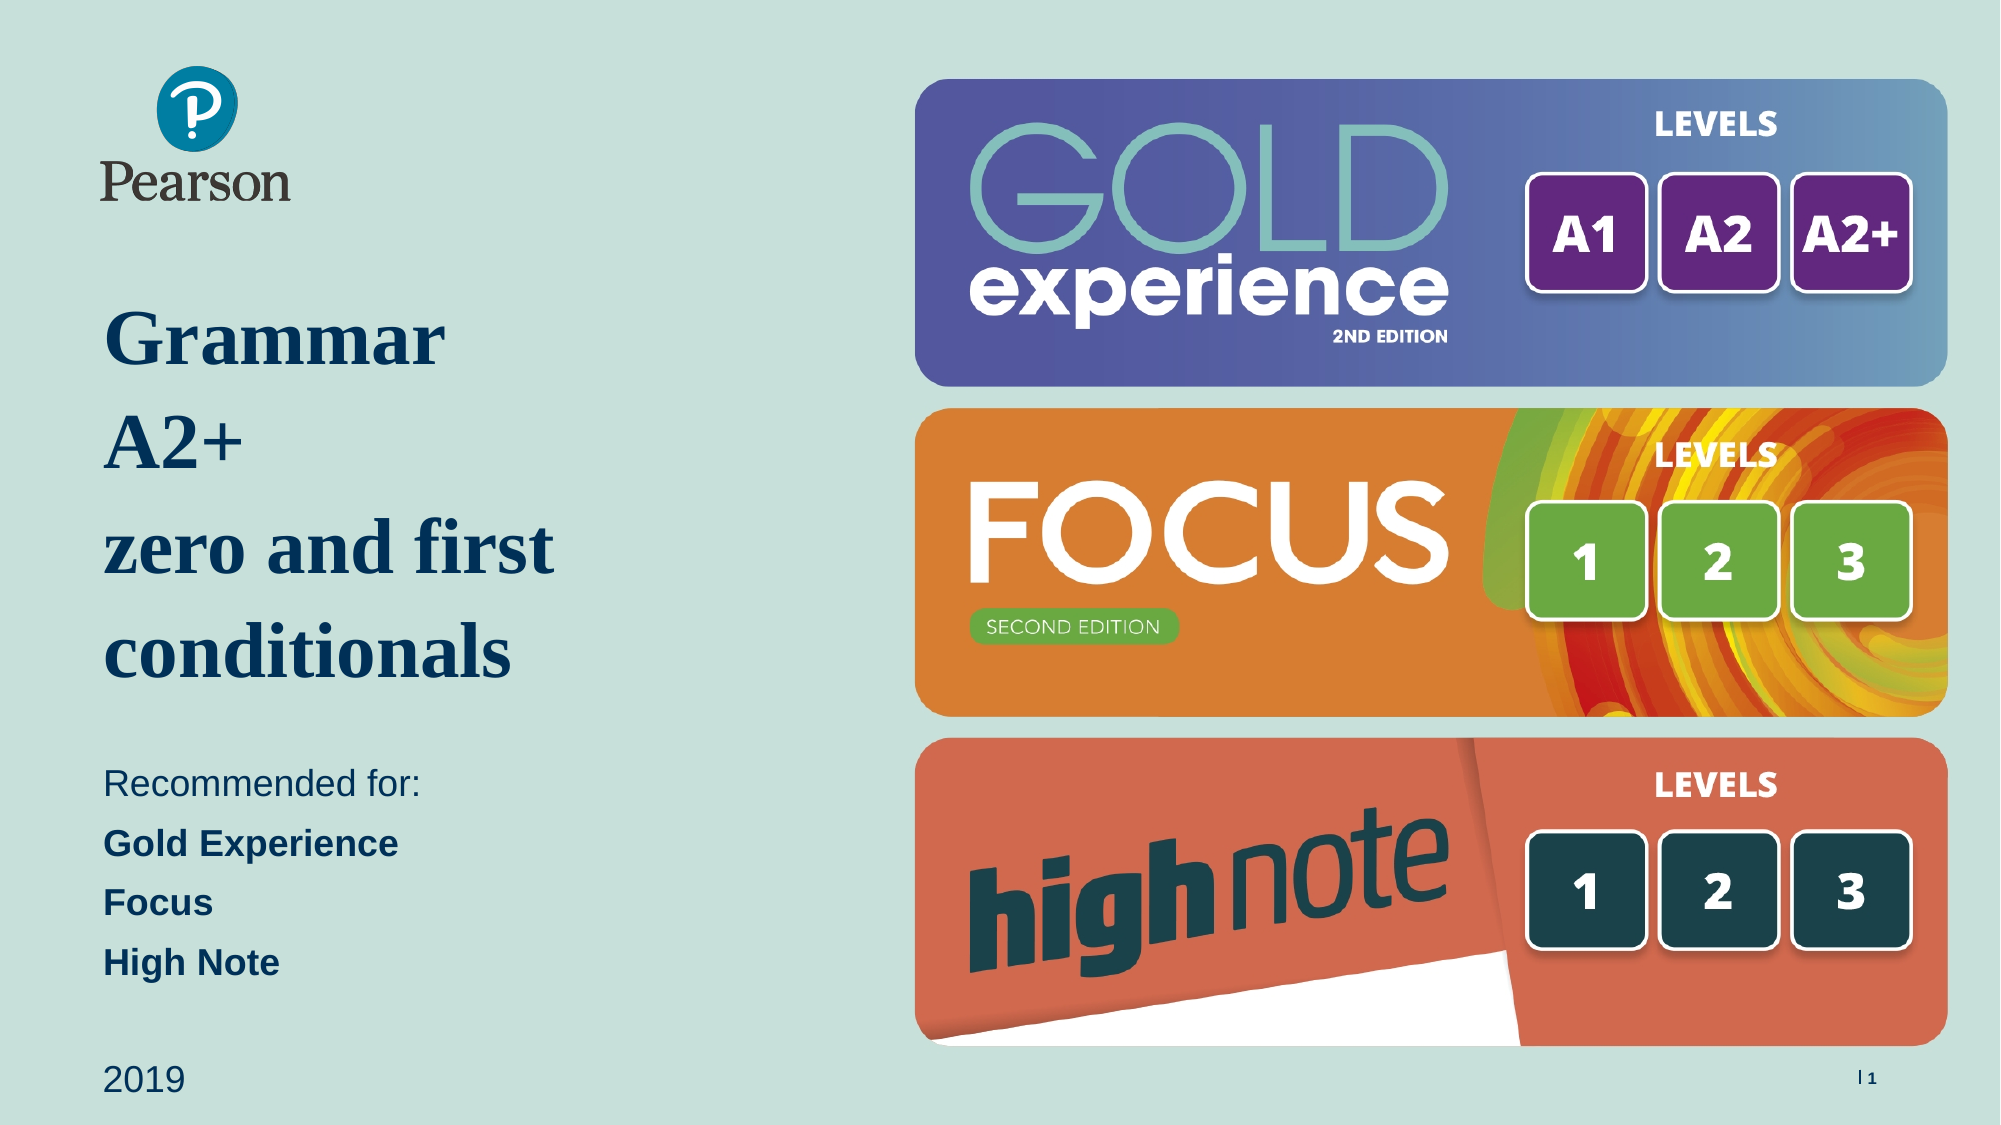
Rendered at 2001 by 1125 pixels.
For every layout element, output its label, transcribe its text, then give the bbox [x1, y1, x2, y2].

slide_number 1 [1867, 1068, 1896, 1087]
list 2019 [102, 1045, 970, 1093]
picture [0, 0, 2001, 1125]
subtitle Recommended for: Gold Experience Focus High Note [103, 743, 857, 930]
title Grammar A2+ zero and first conditionals [103, 275, 921, 615]
